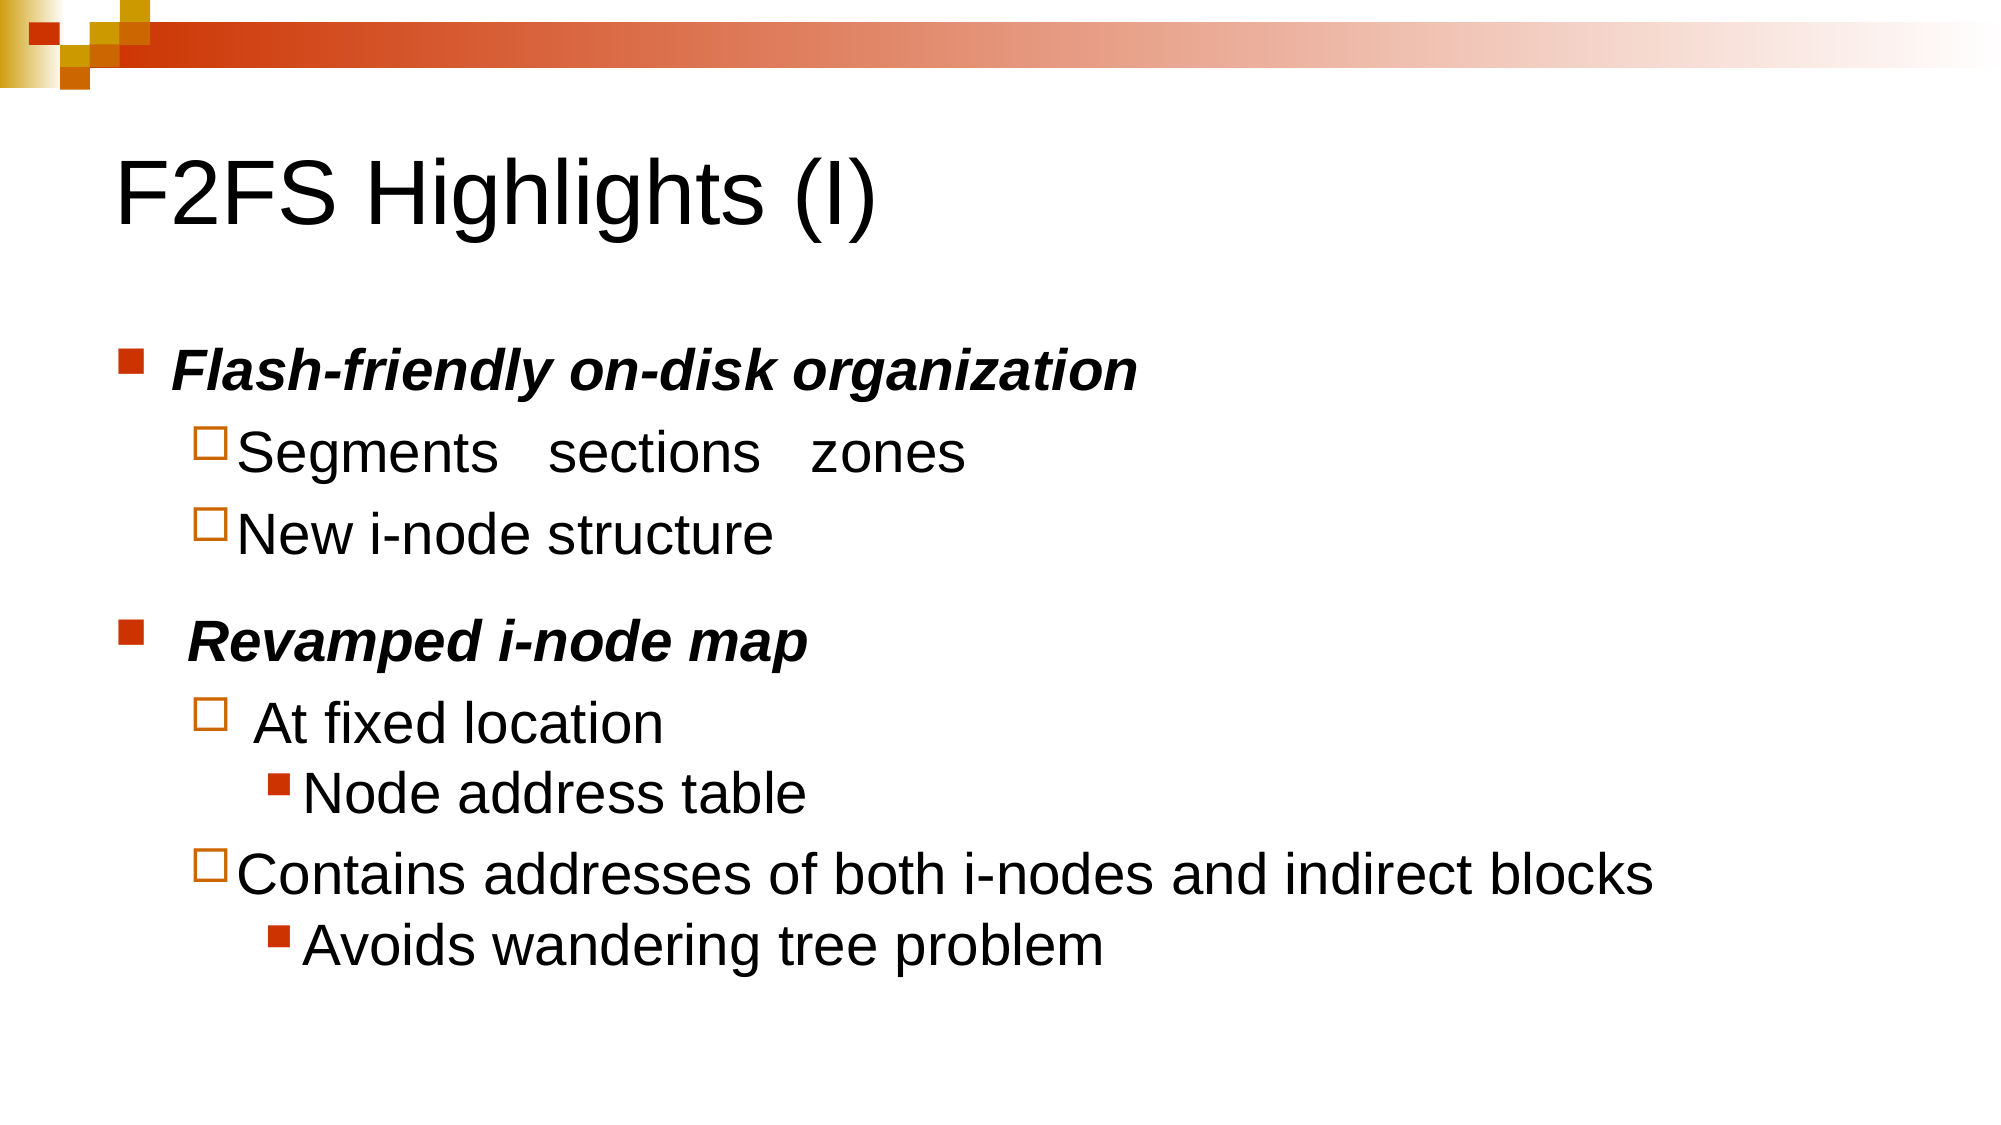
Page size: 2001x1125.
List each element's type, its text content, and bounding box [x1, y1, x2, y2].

title F2FS Highlights (I) [99, 75, 1900, 300]
